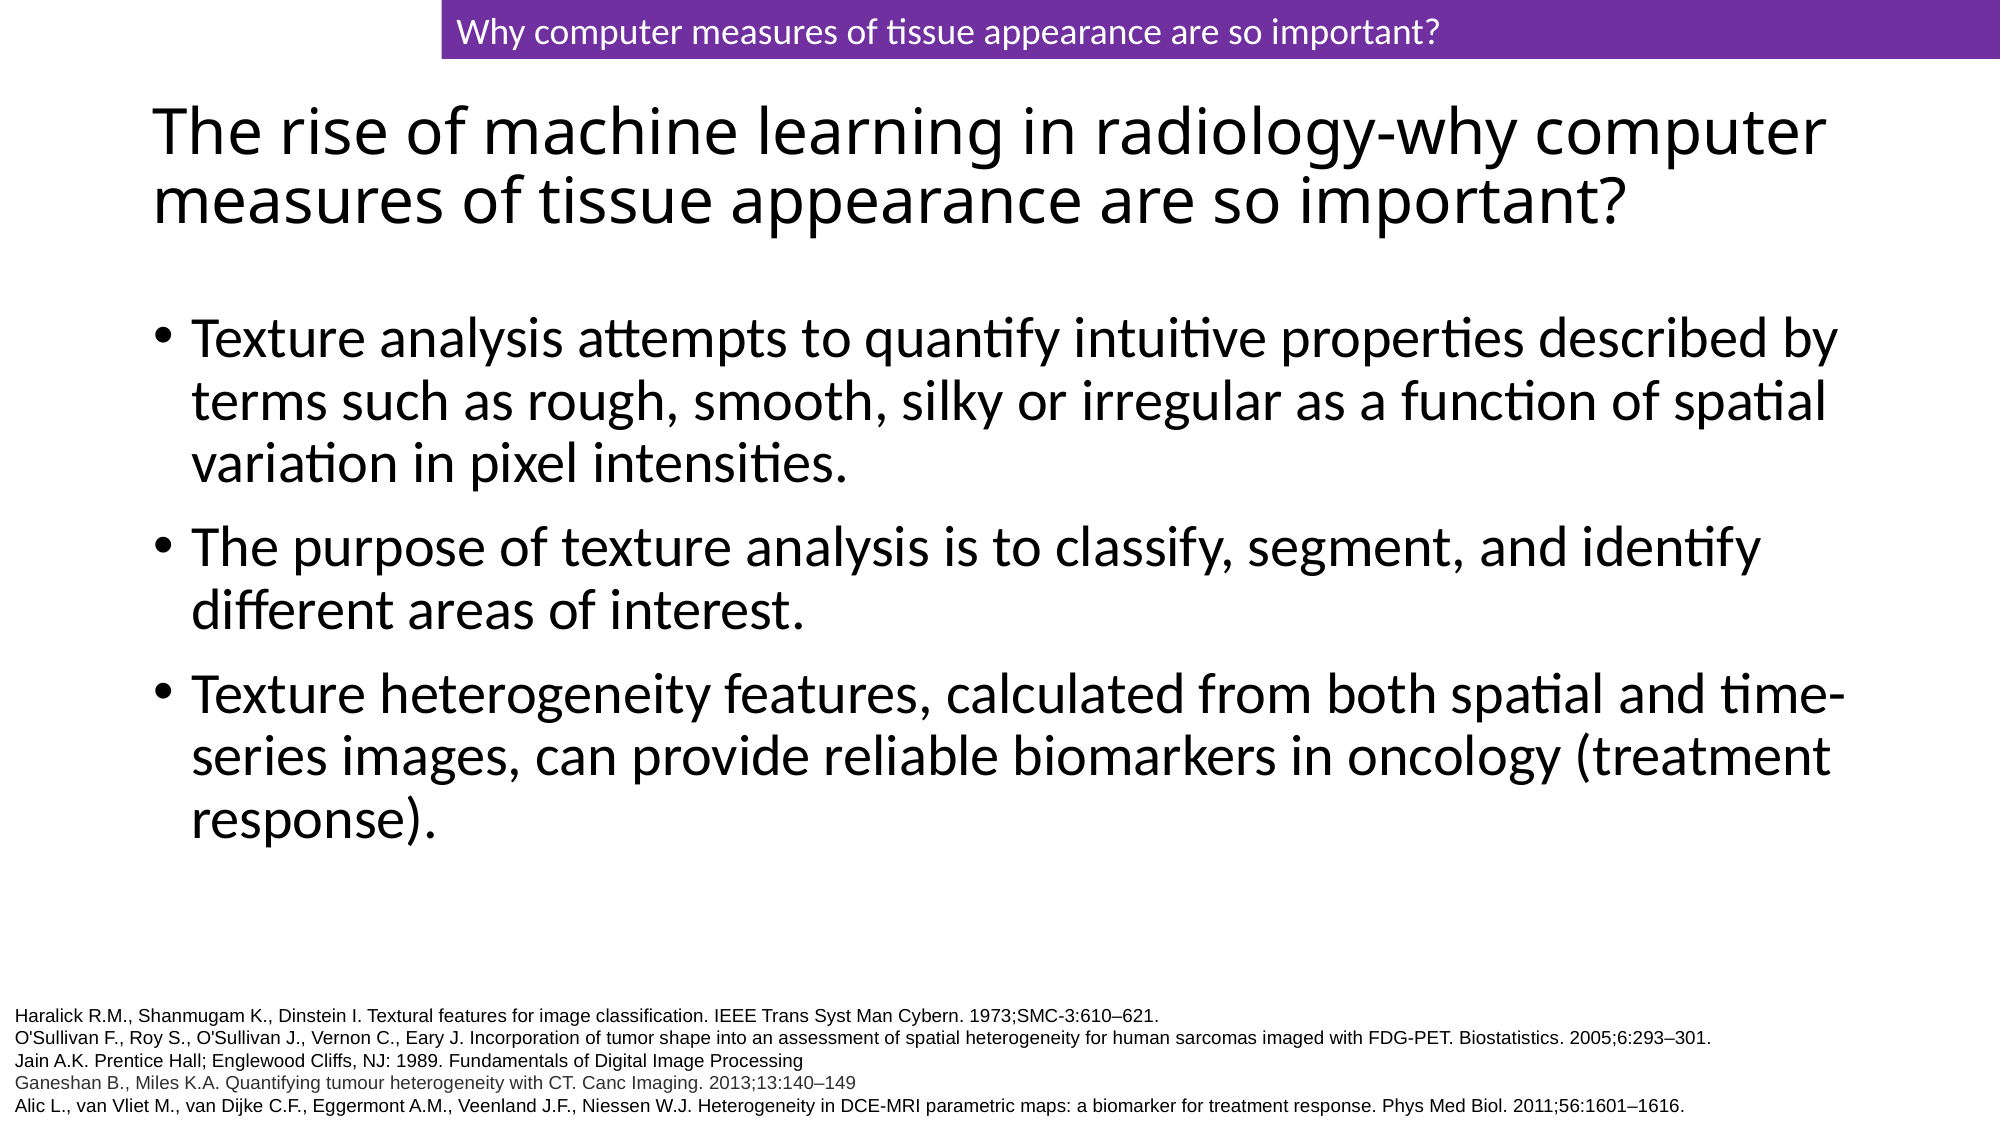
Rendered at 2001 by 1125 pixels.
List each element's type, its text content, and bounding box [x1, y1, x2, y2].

text_box Haralick R.M., Shanmugam K., Dinstein I. Textural features for image classification. IEEE Trans Syst Man Cybern. 1973;SMC-3:610–621. O'Sullivan F., Roy S., O'Sullivan J., Vernon C., Eary J. Incorporation of tumor shape into an assessment of spatial heterogeneity for human sarcomas imaged with FDG-PET. Biostatistics. 2005;6:293–301. Jain A.K. Prentice Hall; Englewood Cliffs, NJ: 1989. Fundamentals of Digital Image Processing Ganeshan B., Miles K.A. Quantifying tumour heterogeneity with CT. Canc Imaging. 2013;13:140–149 Alic L., van Vliet M., van Dijke C.F., Eggermont A.M., Veenland J.F., Niessen W.J. Heterogeneity in DCE-MRI parametric maps: a biomarker for treatment response. Phys Med Biol. 2011;56:1601–1616. [0, 996, 2000, 1124]
text_box Why computer measures of tissue appearance are so important? [441, 0, 2000, 59]
title The rise of machine learning in radiology-why computer measures of tissue appearance are so important? [137, 59, 1863, 278]
list Texture analysis attempts to quantify intuitive properties described by terms such as rough, smooth, silky or irregular as a function of spatial variation in pixel intensities. The purpose of texture analysis is to classify, segment, and identify different areas of interest. Texture heterogeneity features, calculated from both spatial and time-series images, can provide reliable biomarkers in oncology (treatment response). [138, 299, 1864, 996]
